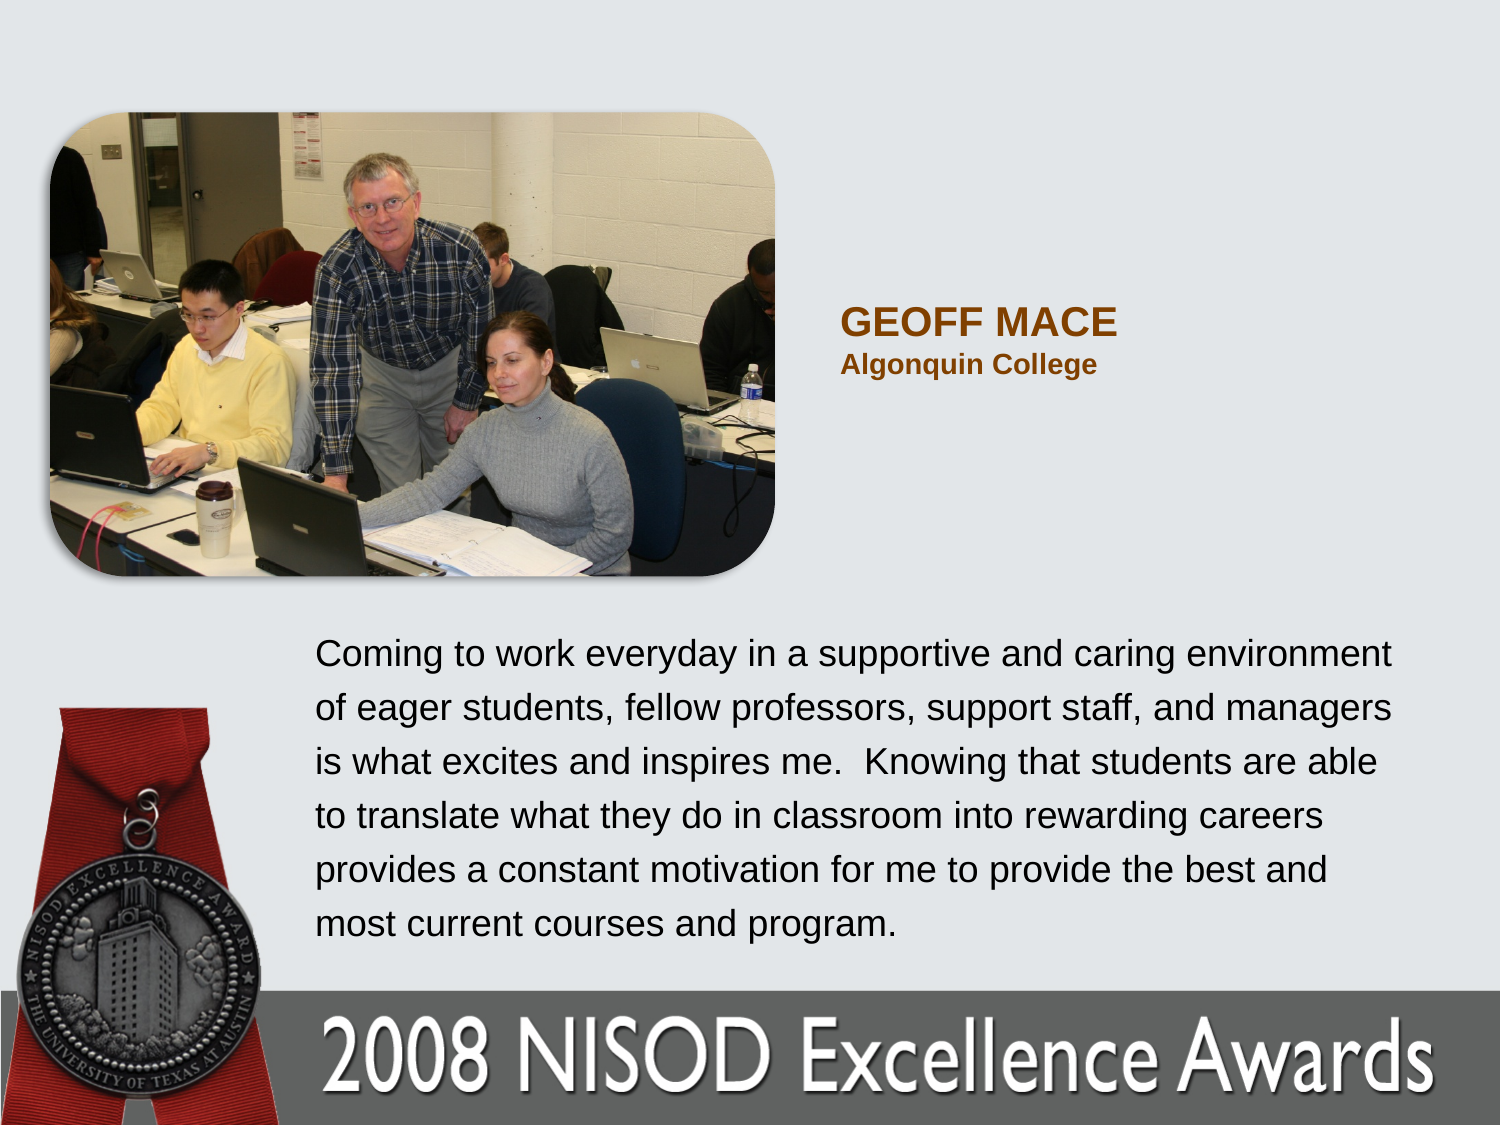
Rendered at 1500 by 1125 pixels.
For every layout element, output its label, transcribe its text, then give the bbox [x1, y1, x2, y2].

title GEOFF MACE Algonquin College [825, 184, 1475, 388]
list Coming to work everyday in a supportive and caring environment of eager students, fellow professors, support staff, and managers is what excites and inspires me. Knowing that students are able to translate what they do in classroom into rewarding careers provides a constant motivation for me to provide the best and most current courses and program. [300, 612, 1413, 750]
picture [0, 0, 1500, 1125]
